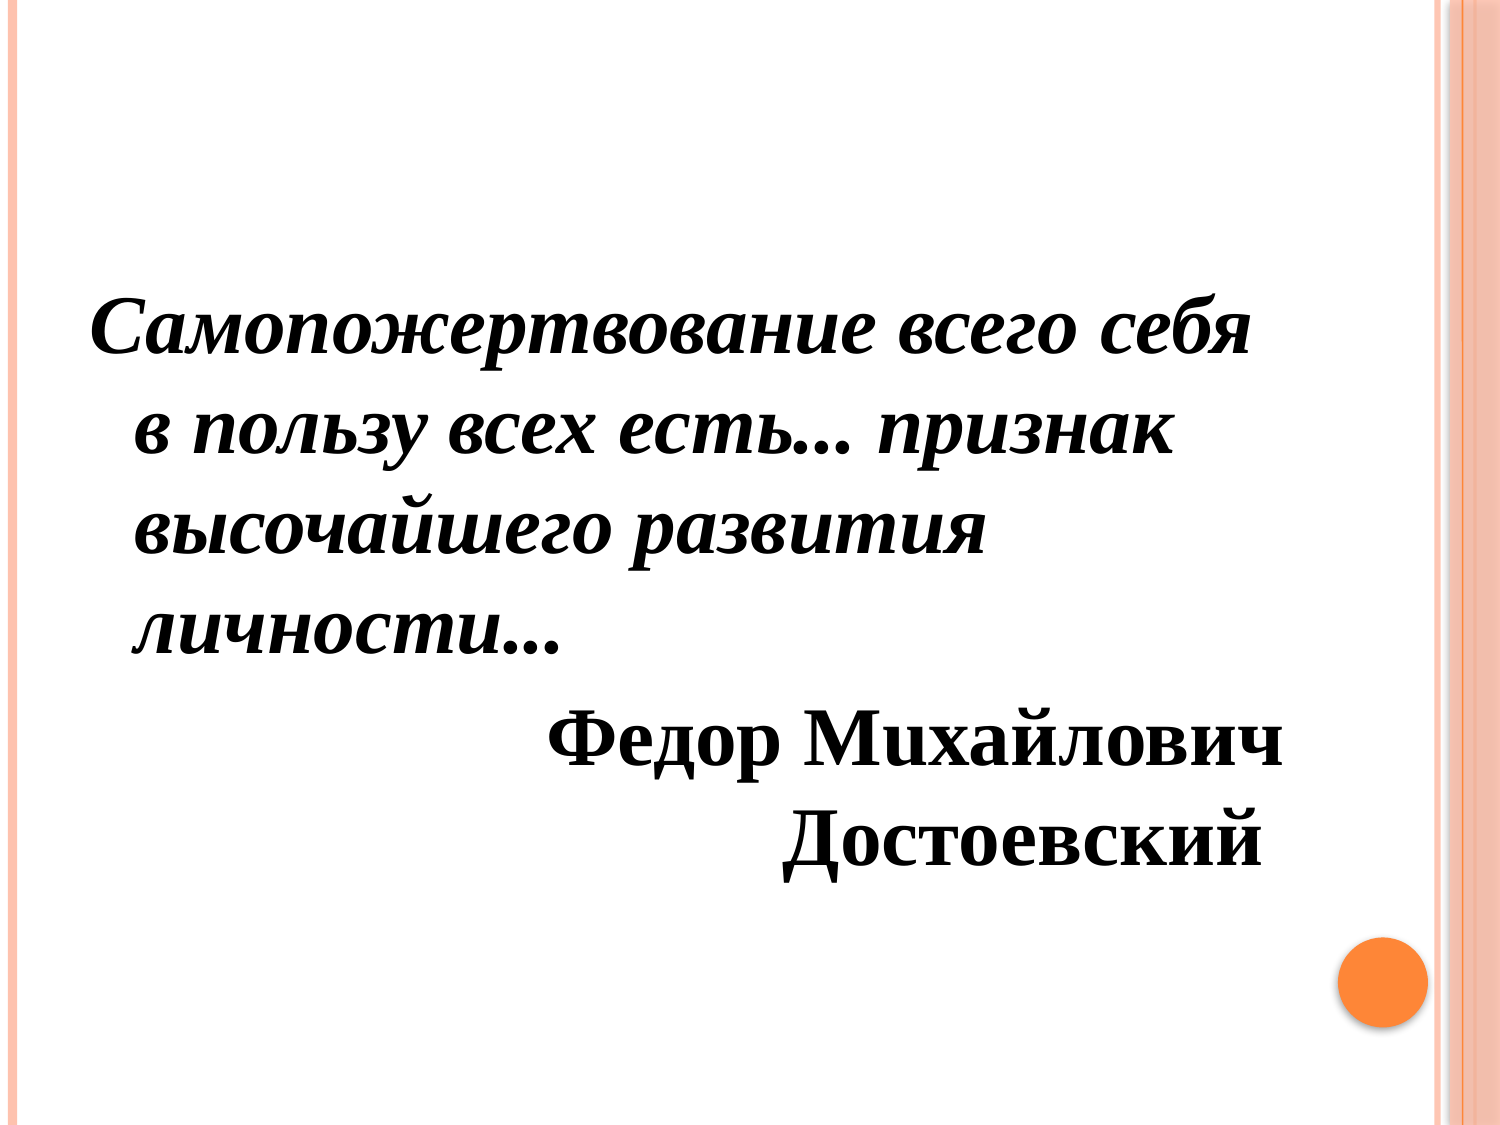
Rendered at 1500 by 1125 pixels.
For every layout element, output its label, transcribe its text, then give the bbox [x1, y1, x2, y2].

list Самопожертвование всего себя в пользу всех есть... признак высочайшего развития личности... Федор Мuхайлович Достоевский [75, 262, 1300, 1062]
